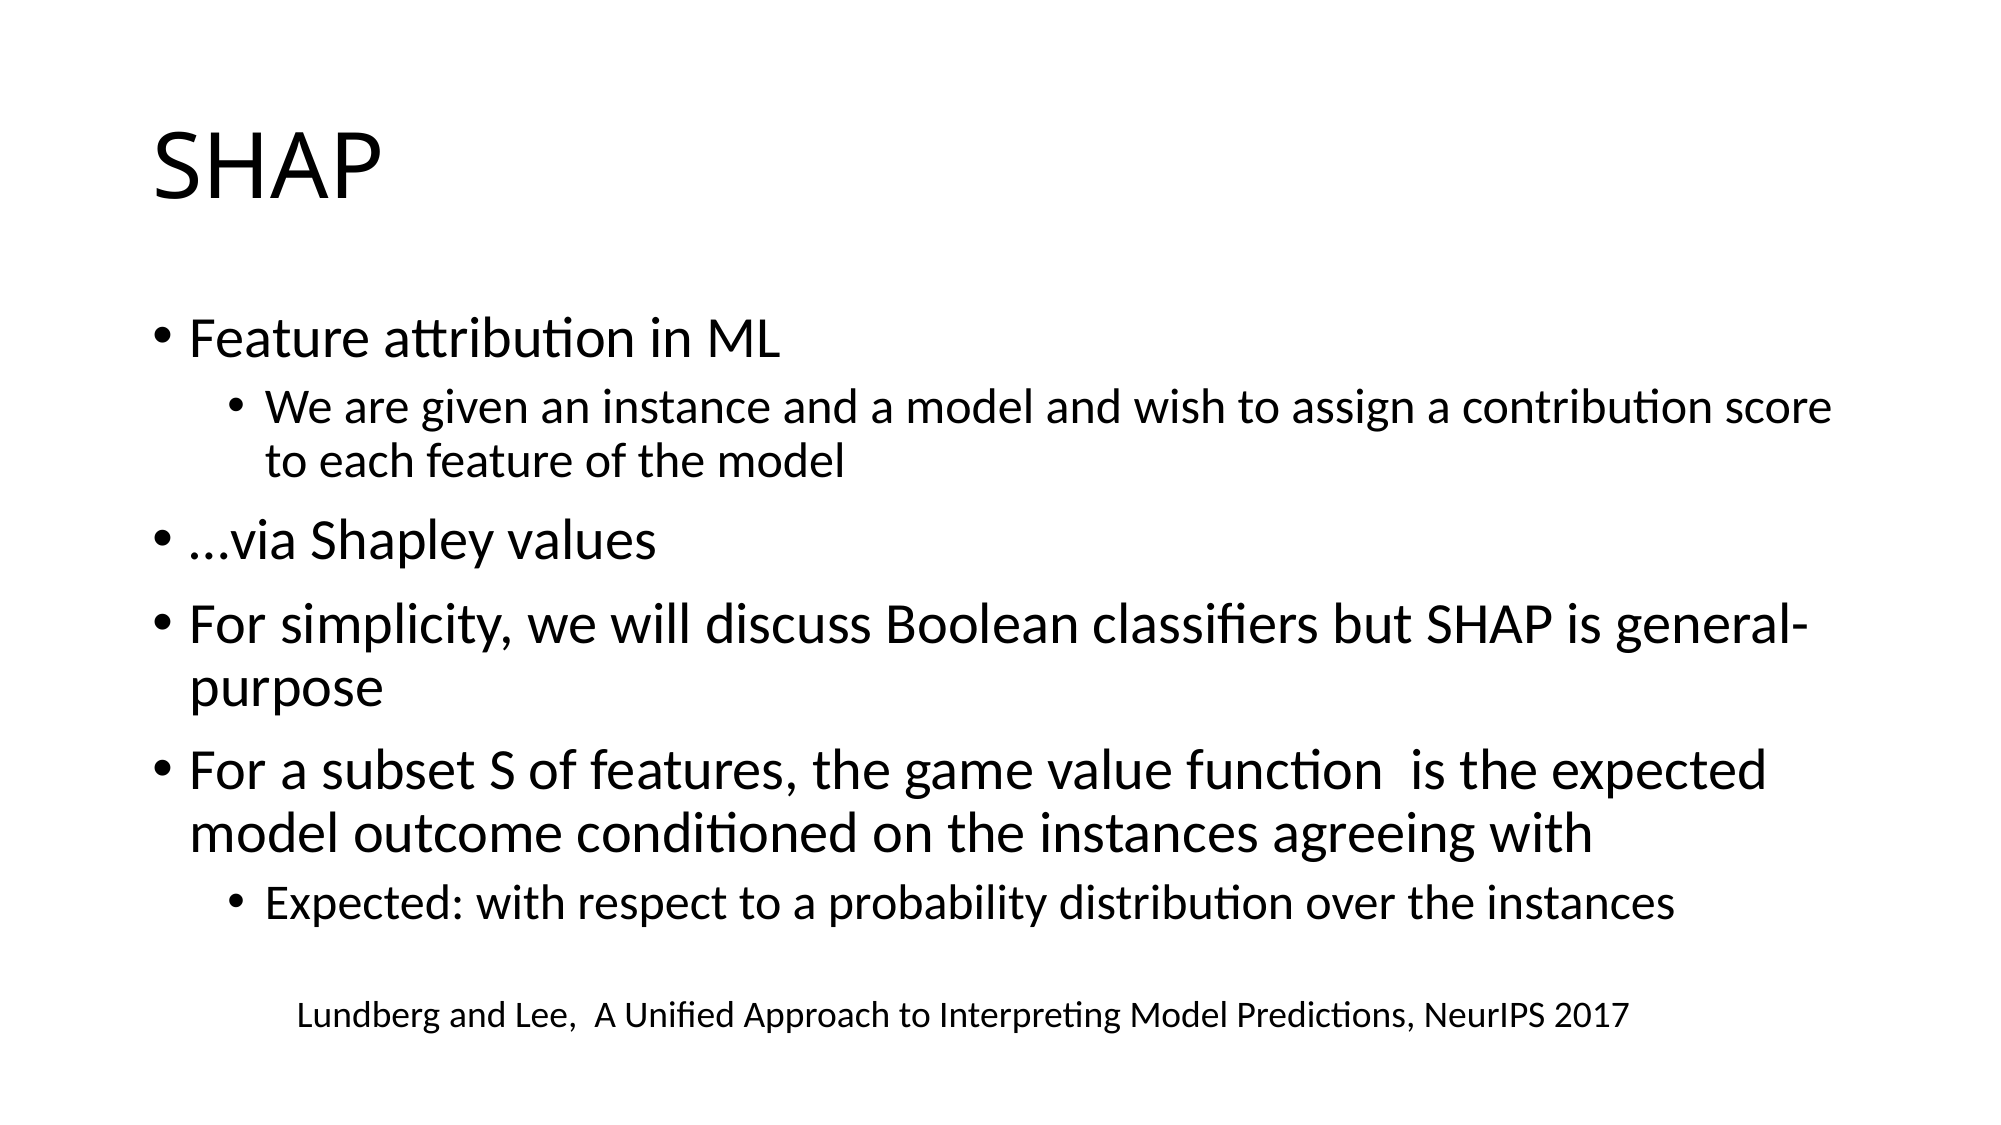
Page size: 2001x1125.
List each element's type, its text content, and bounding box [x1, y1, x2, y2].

text_box Lundberg and Lee, A Unified Approach to Interpreting Model Predictions, NeurIPS 2017 [282, 982, 1863, 1043]
title SHAP [137, 59, 1863, 278]
